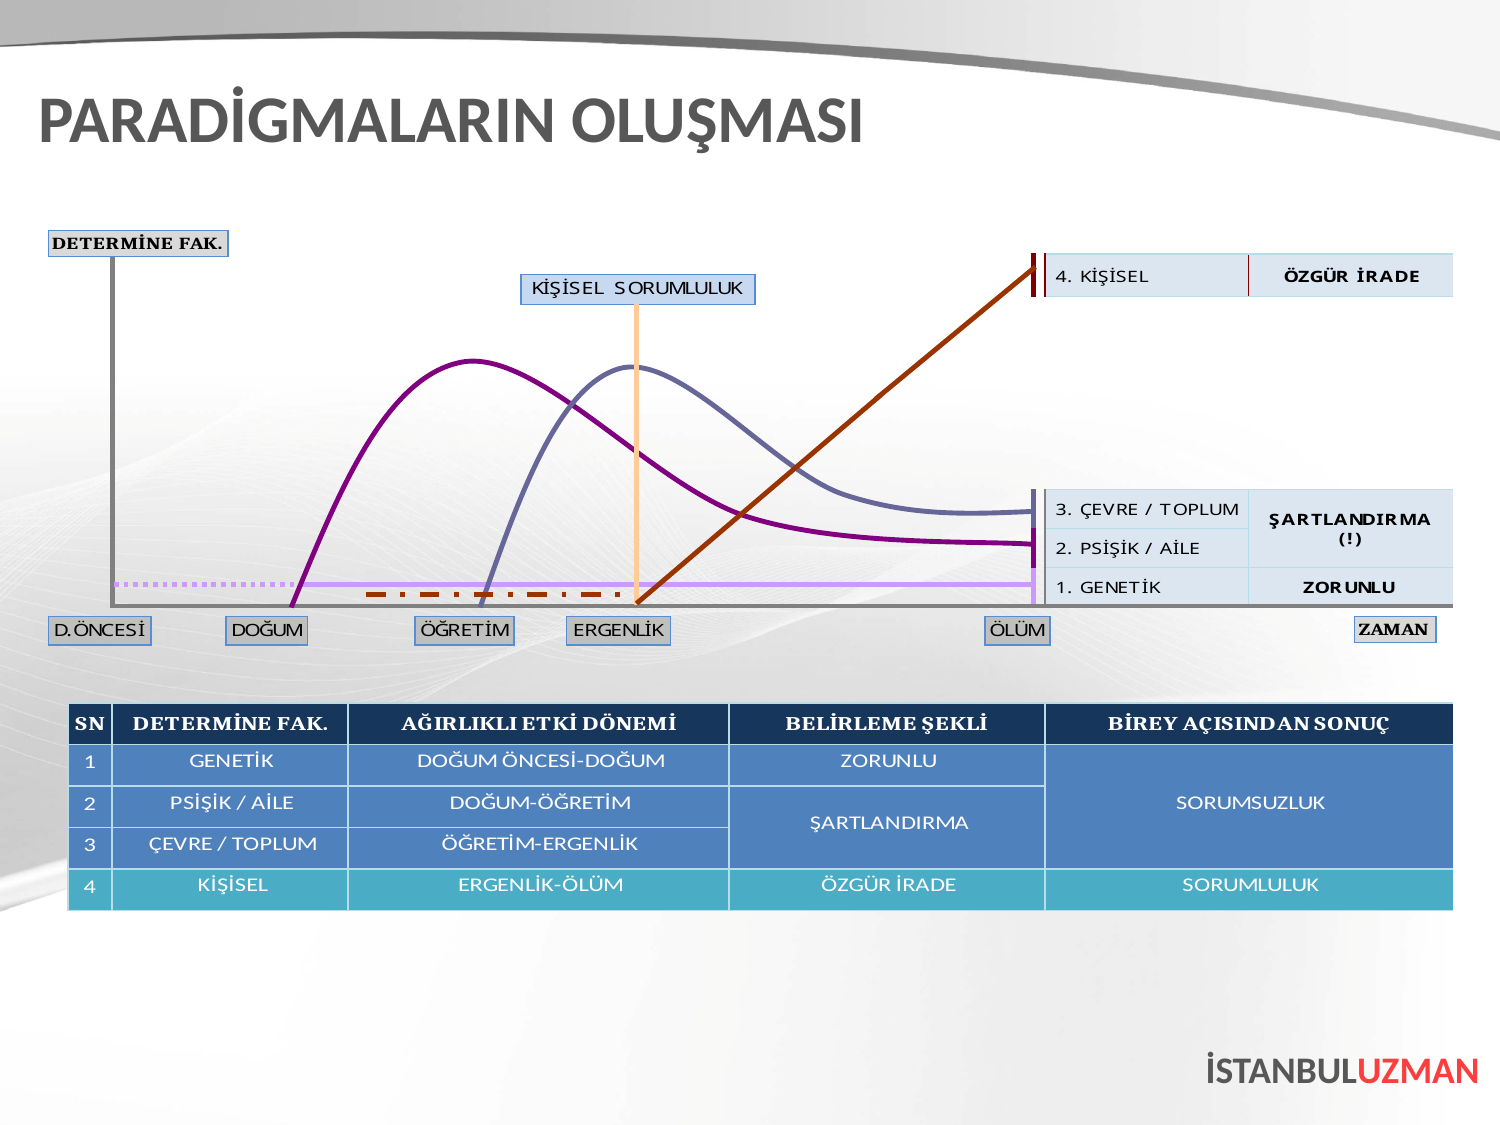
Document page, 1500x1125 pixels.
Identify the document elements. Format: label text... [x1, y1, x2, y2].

text_box İSTANBULUZMAN [1133, 1046, 1480, 1125]
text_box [37, 185, 1455, 988]
picture [0, 0, 1500, 1124]
text_box PARADİGMALARIN OLUŞMASI [38, 67, 1485, 174]
